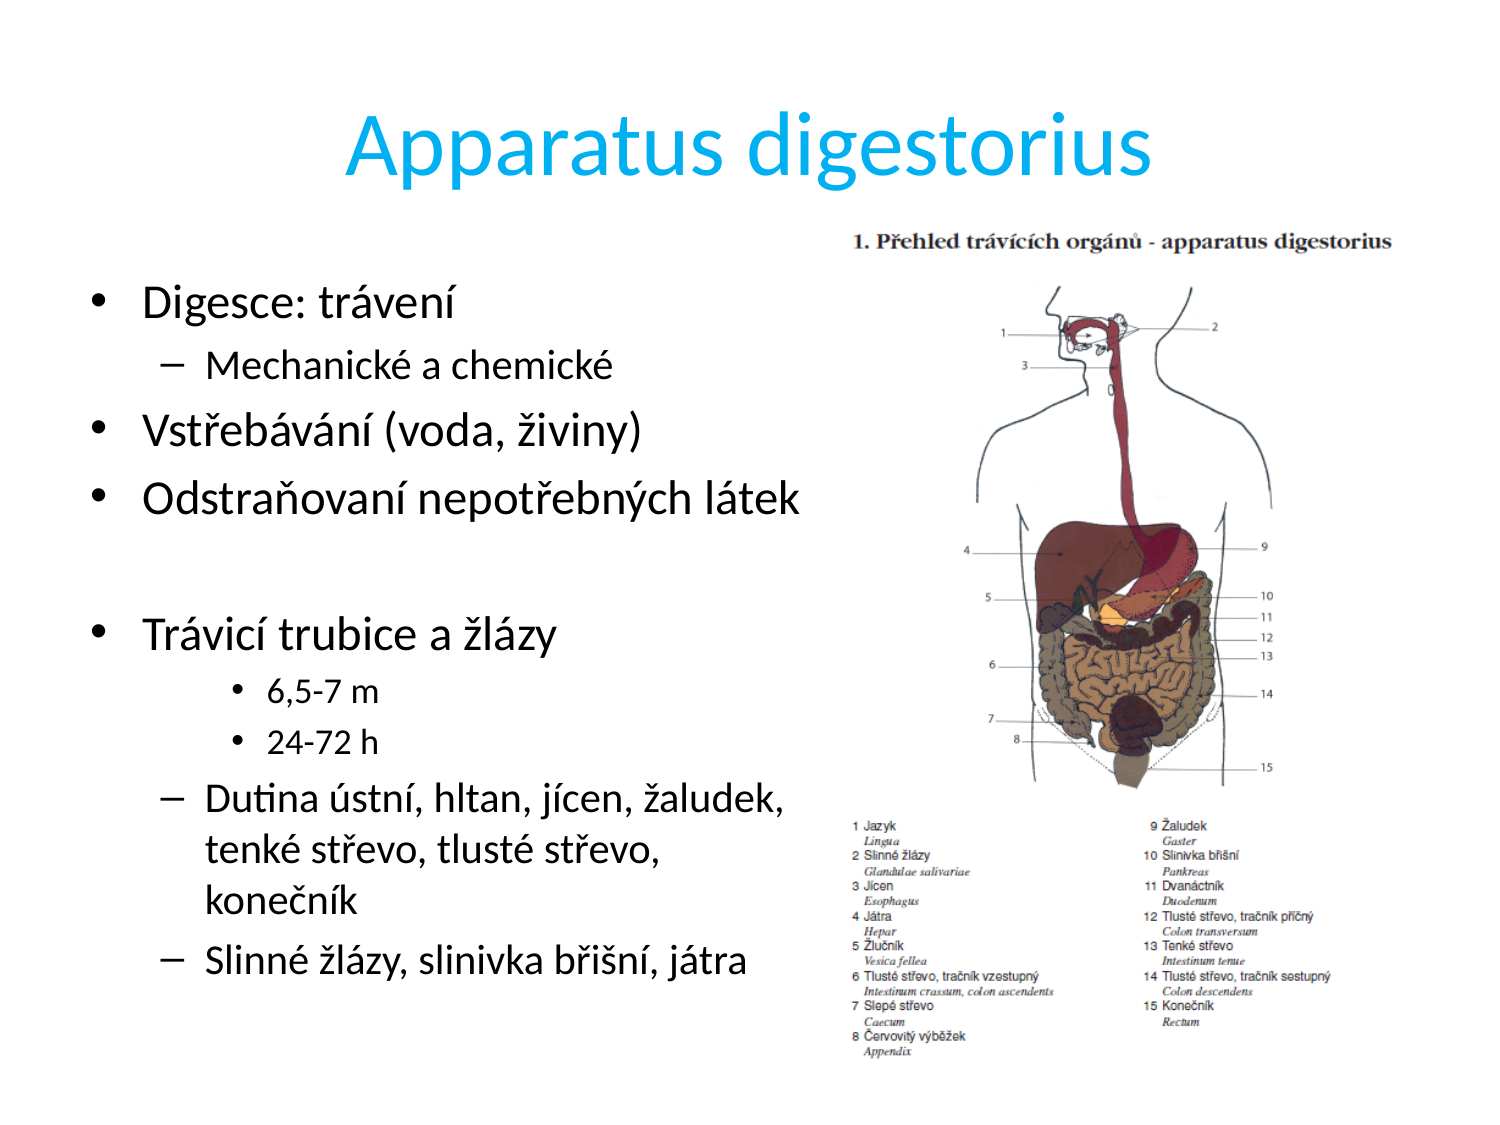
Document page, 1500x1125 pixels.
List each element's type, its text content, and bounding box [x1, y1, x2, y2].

picture [820, 219, 1412, 1060]
title Apparatus digestorius [75, 45, 1425, 233]
list Digesce: trávení Mechanické a chemické Vstřebávání (voda, živiny) Odstraňovaní nepotřebných látek Trávicí trubice a žlázy 6,5-7 m 24-72 h Dutina ústní, hltan, jícen, žaludek, tenké střevo, tlusté střevo, konečník Slinné žlázy, slinivka břišní, játra [75, 262, 815, 1005]
